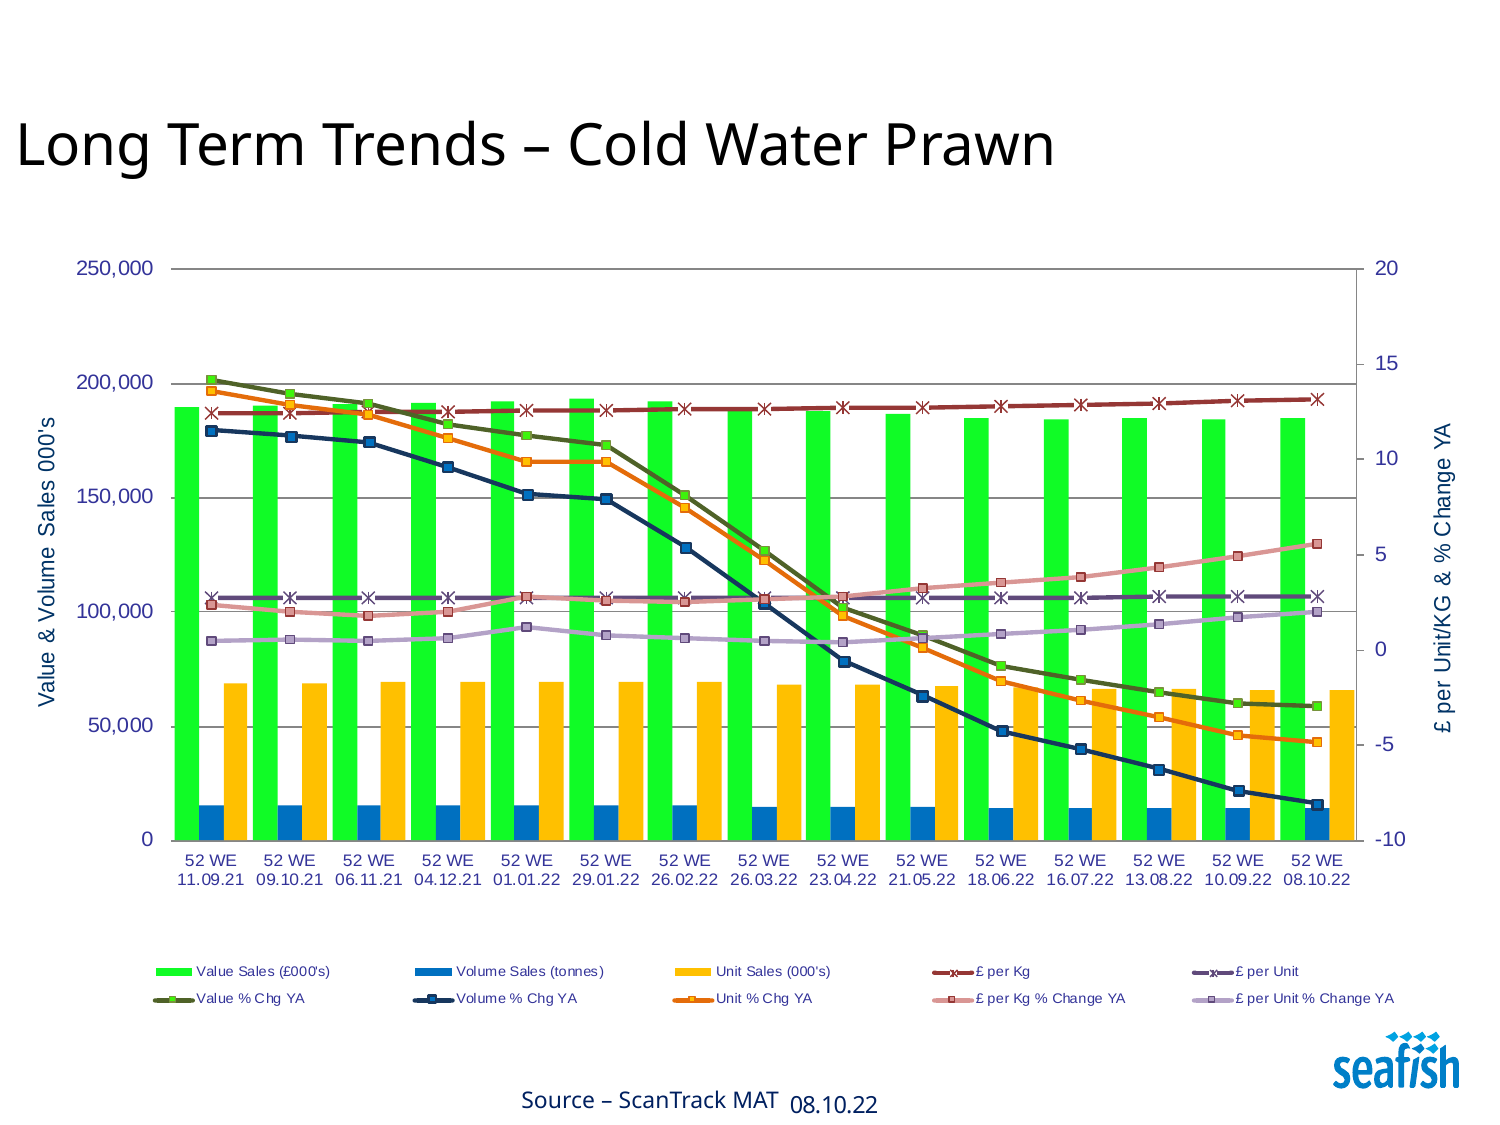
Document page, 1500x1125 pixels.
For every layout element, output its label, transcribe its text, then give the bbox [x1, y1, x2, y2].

picture [28, 209, 1478, 1026]
text_box Source – ScanTrack MAT [315, 1078, 800, 1121]
title Long Term Trends – Cold Water Prawn [0, 101, 1459, 192]
picture [785, 1085, 1050, 1117]
